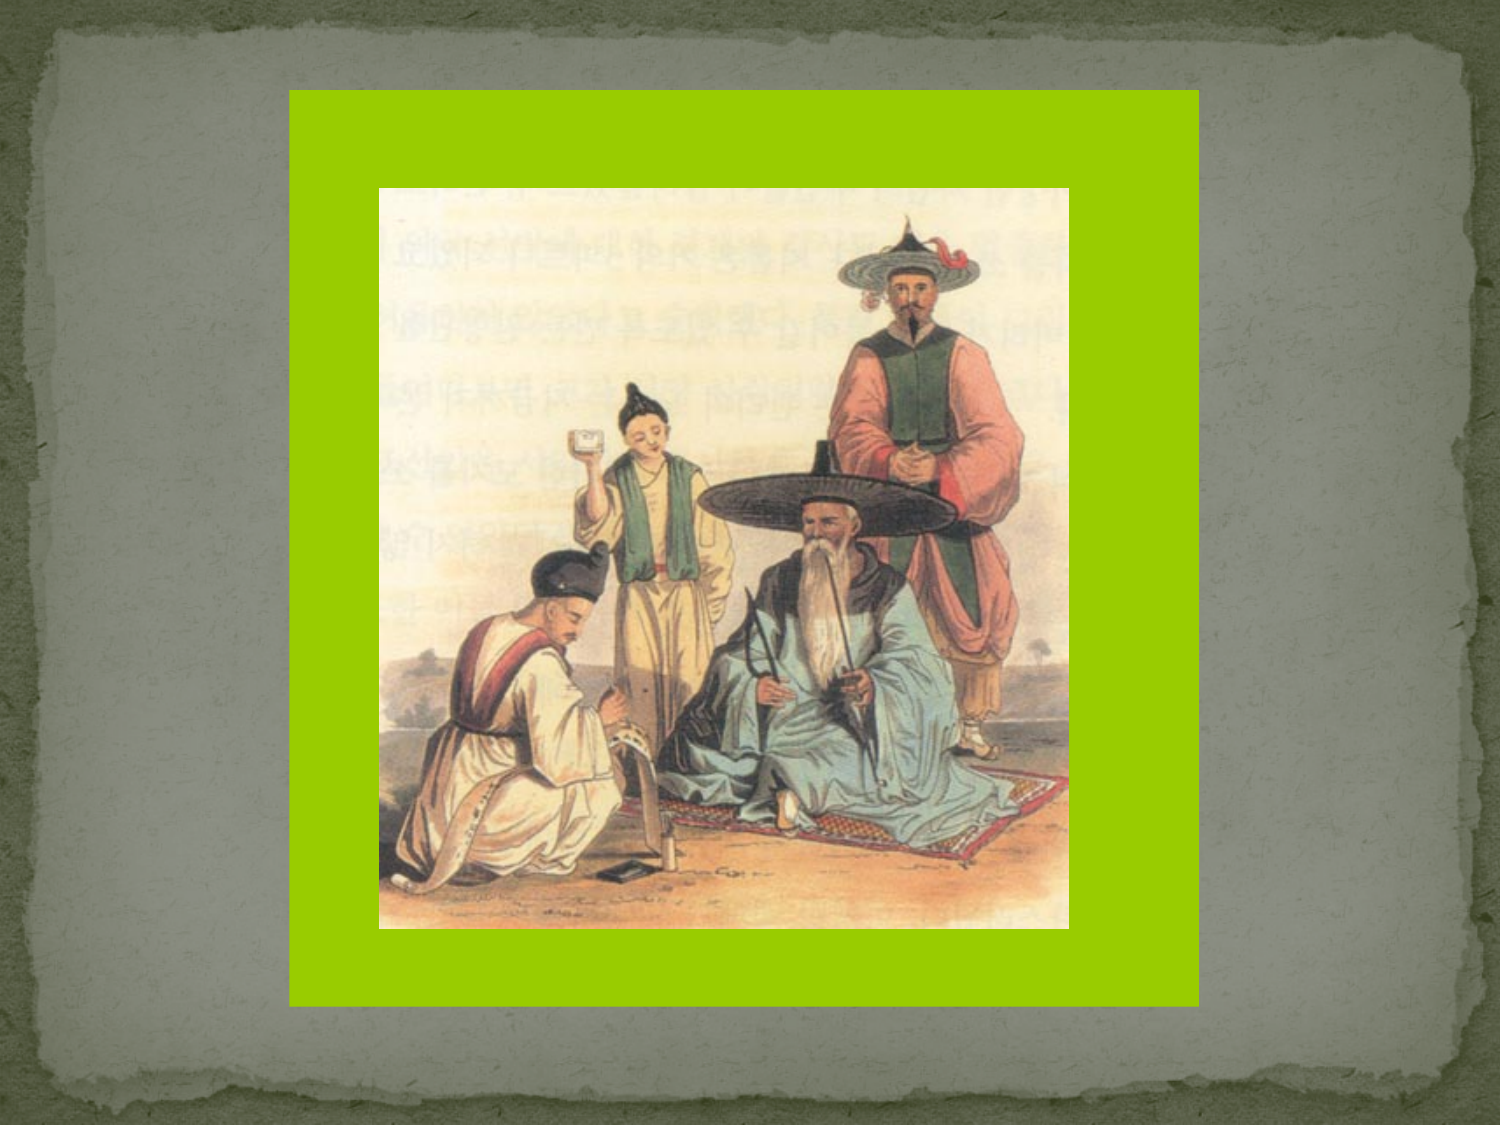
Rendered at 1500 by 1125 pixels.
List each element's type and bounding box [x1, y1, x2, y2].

text_box [289, 90, 1199, 1007]
list [382, 191, 1067, 926]
